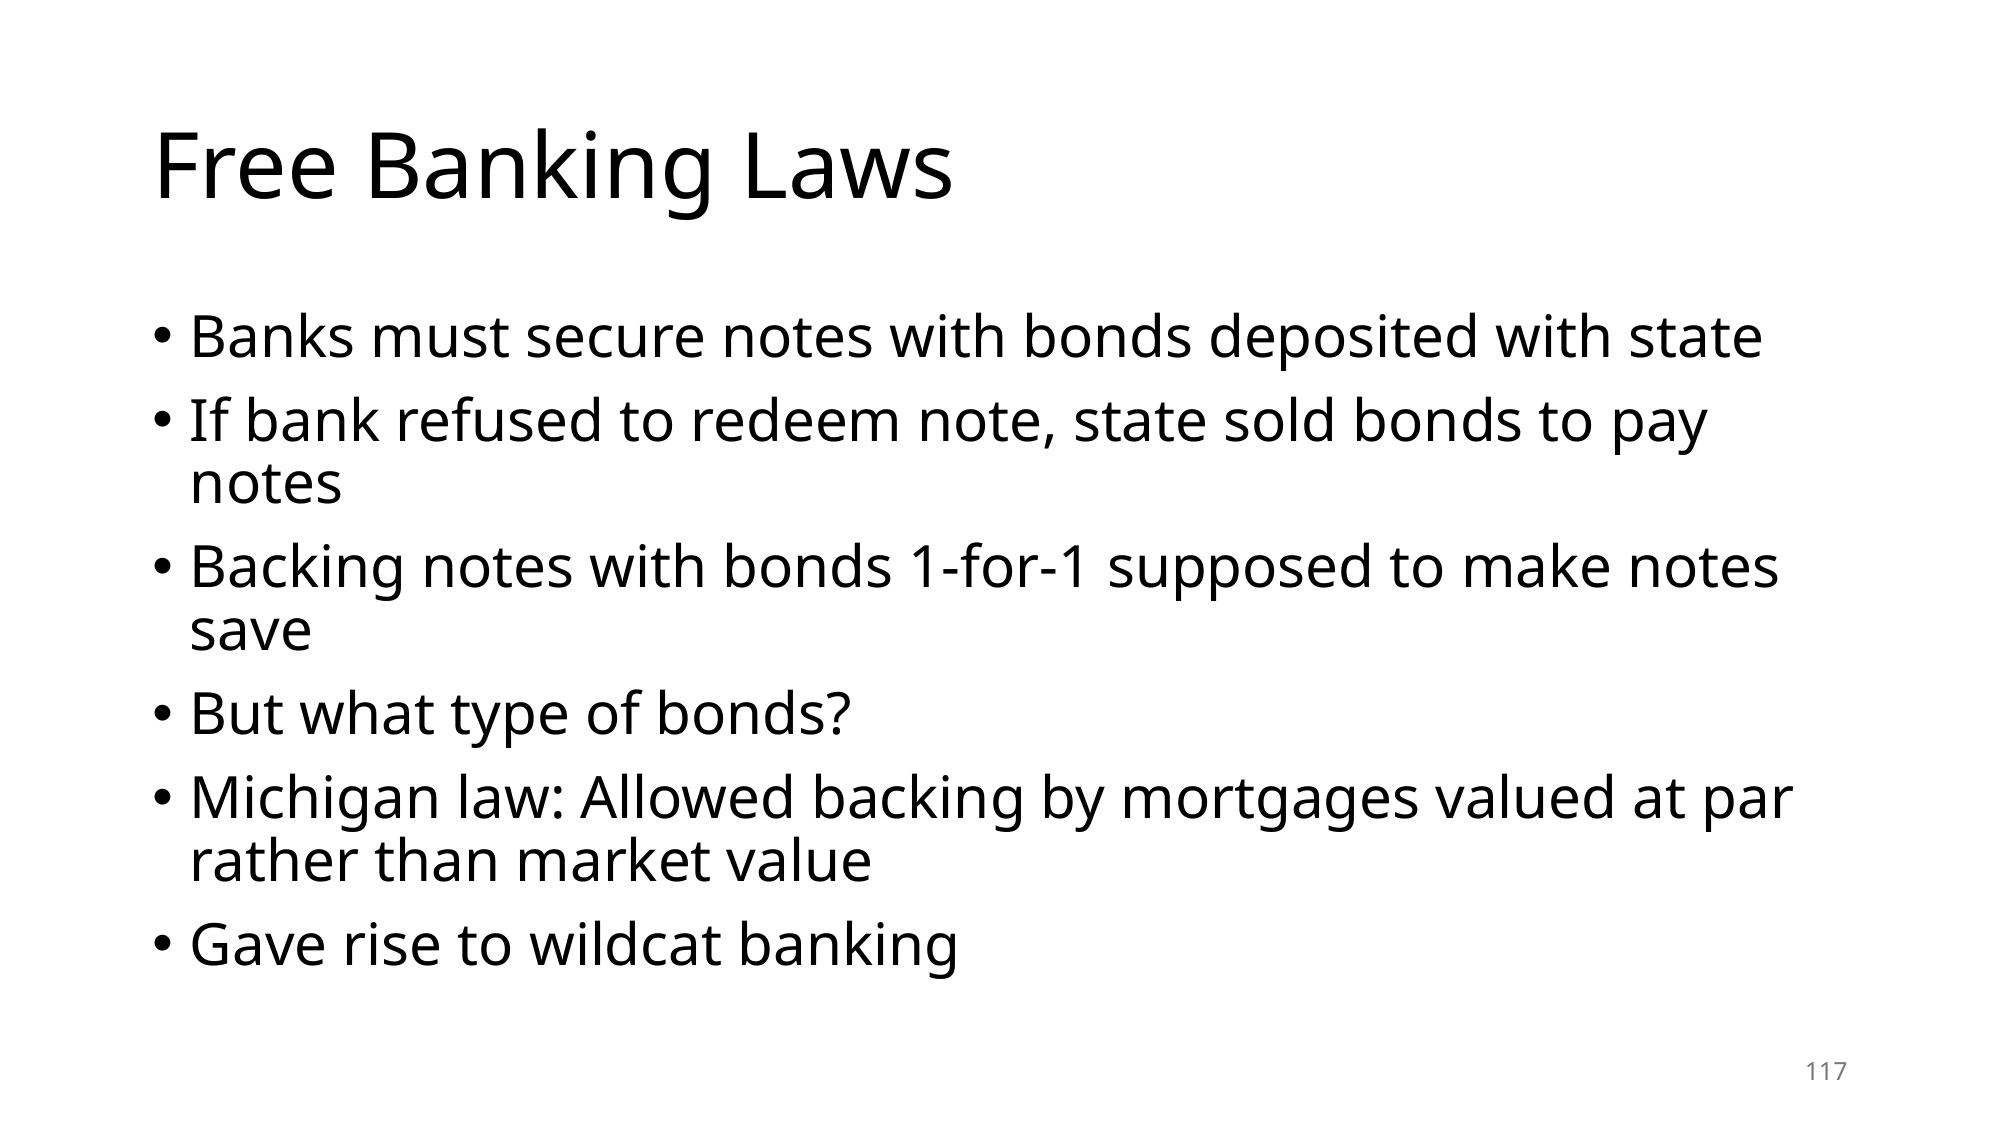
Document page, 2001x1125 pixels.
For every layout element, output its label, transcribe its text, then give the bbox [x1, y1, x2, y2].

slide_number 117 [1412, 1042, 1863, 1103]
list Banks must secure notes with bonds deposited with state If bank refused to redeem note, state sold bonds to pay notes Backing notes with bonds 1-for-1 supposed to make notes save But what type of bonds? Michigan law: Allowed backing by mortgages valued at par rather than market value Gave rise to wildcat banking [137, 299, 1863, 1014]
title Free Banking Laws [137, 59, 1863, 278]
